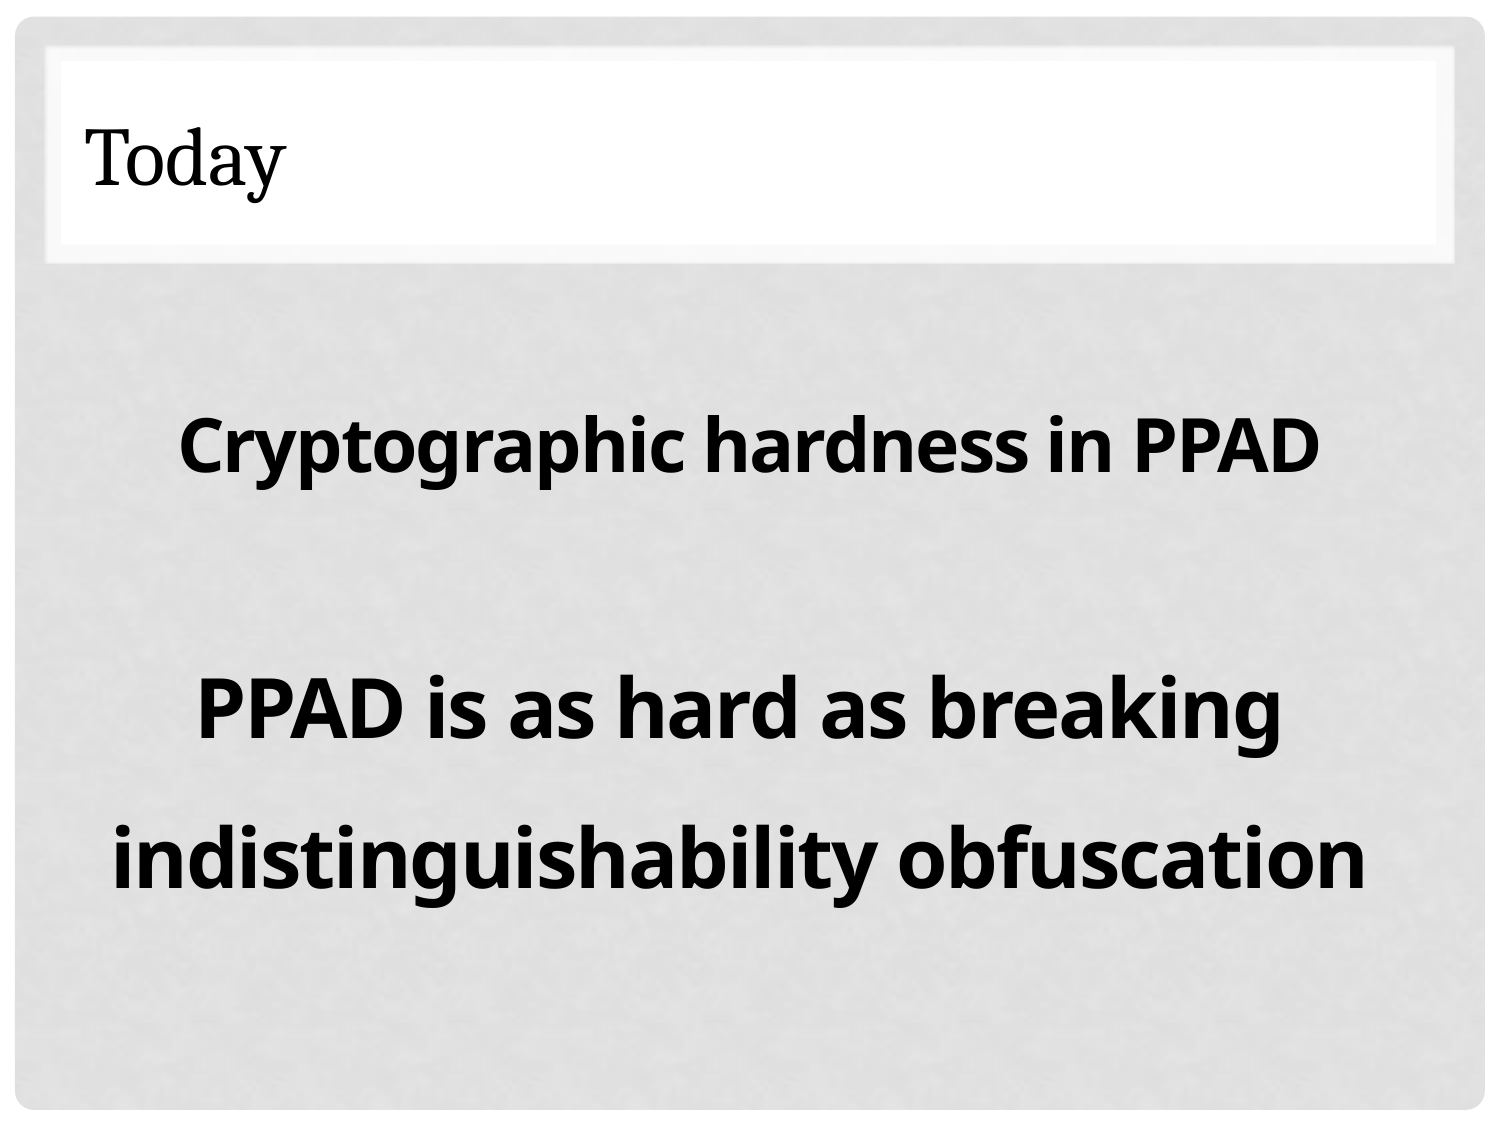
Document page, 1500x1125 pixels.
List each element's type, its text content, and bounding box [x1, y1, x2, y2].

text_box PPAD is as hard as breaking indistinguishability obfuscation [0, 612, 1500, 898]
title Today [69, 66, 1425, 238]
text_box Cryptographic hardness in PPAD [0, 299, 1500, 585]
